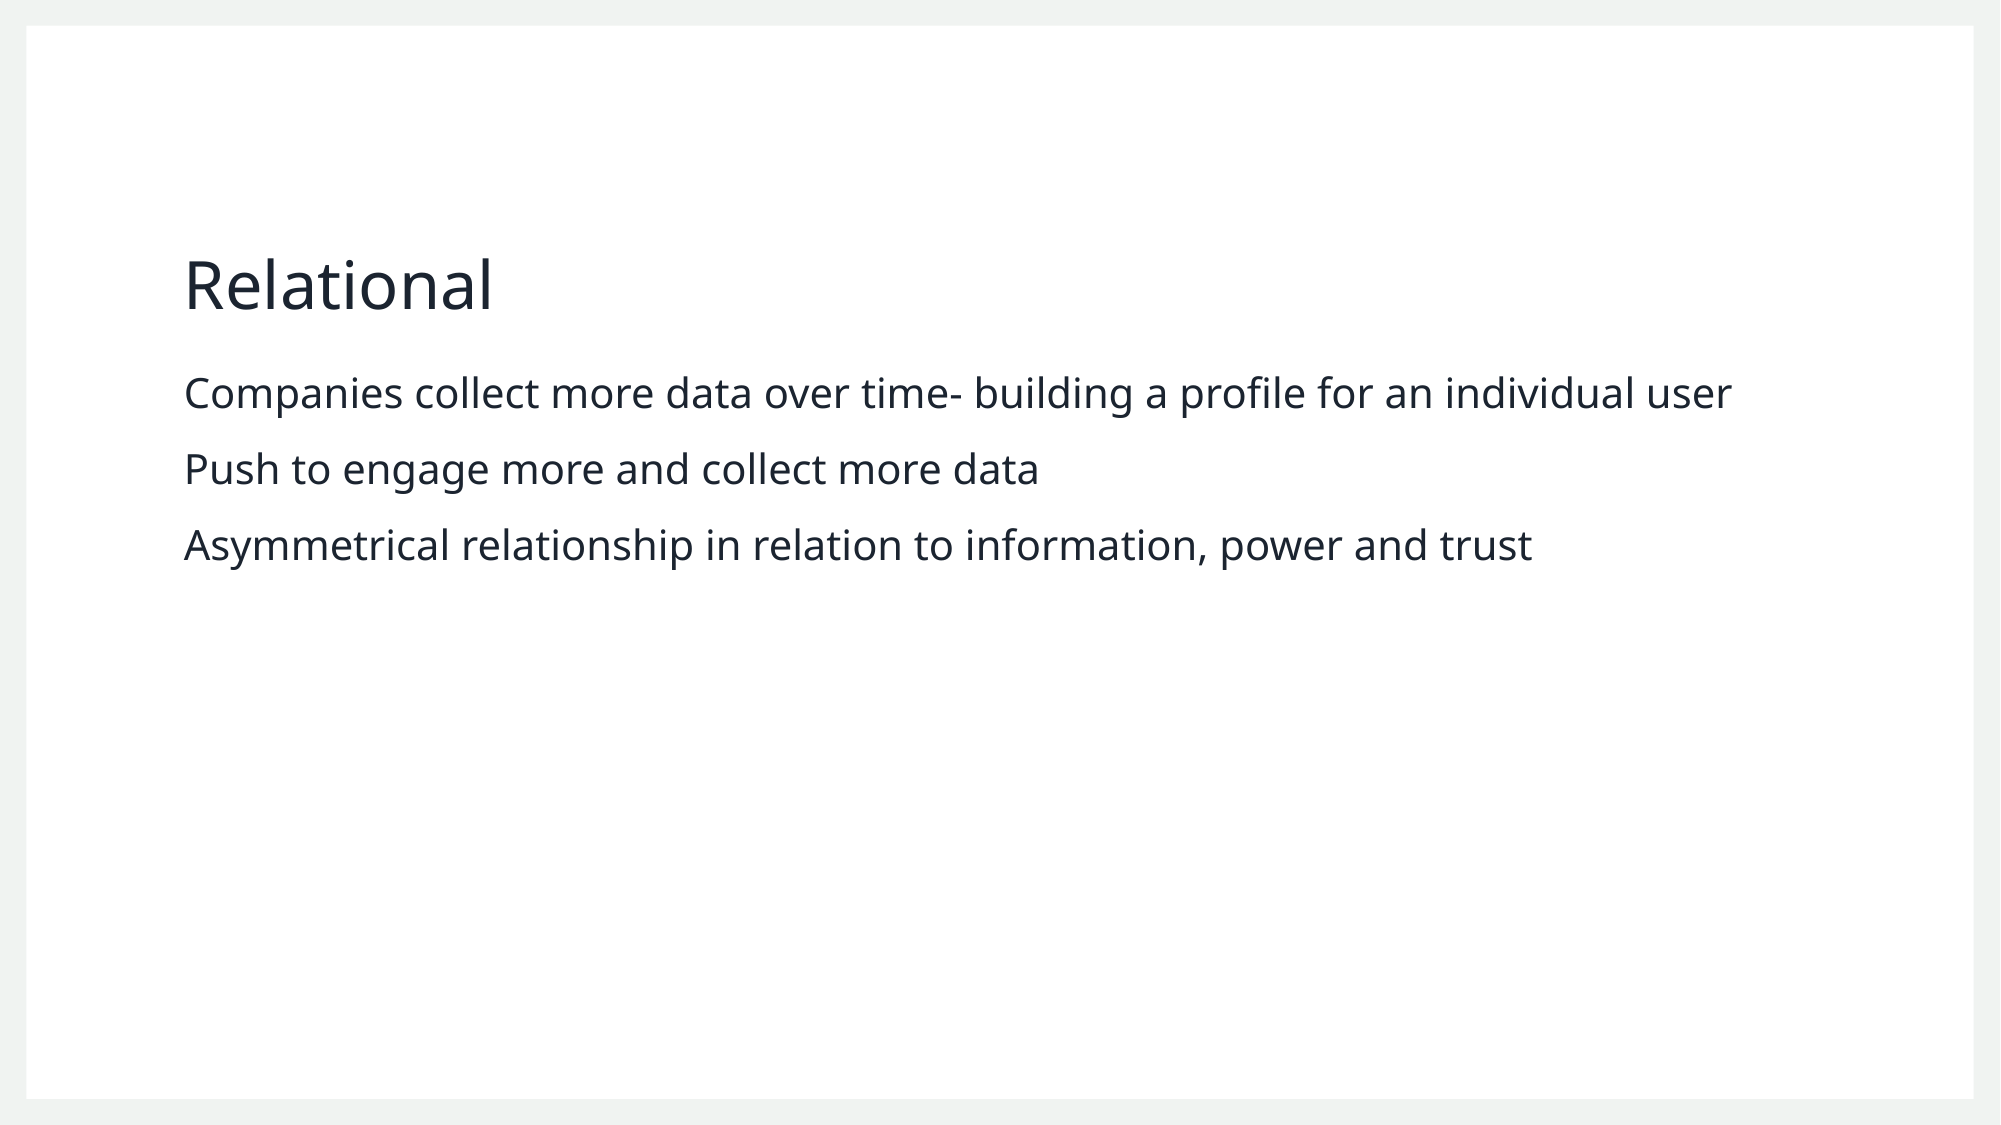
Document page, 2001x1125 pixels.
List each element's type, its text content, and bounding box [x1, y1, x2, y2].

title Relational [168, 118, 1832, 331]
list Companies collect more data over time- building a profile for an individual user Push to engage more and collect more data Asymmetrical relationship in relation to information, power and trust [168, 354, 1832, 1006]
